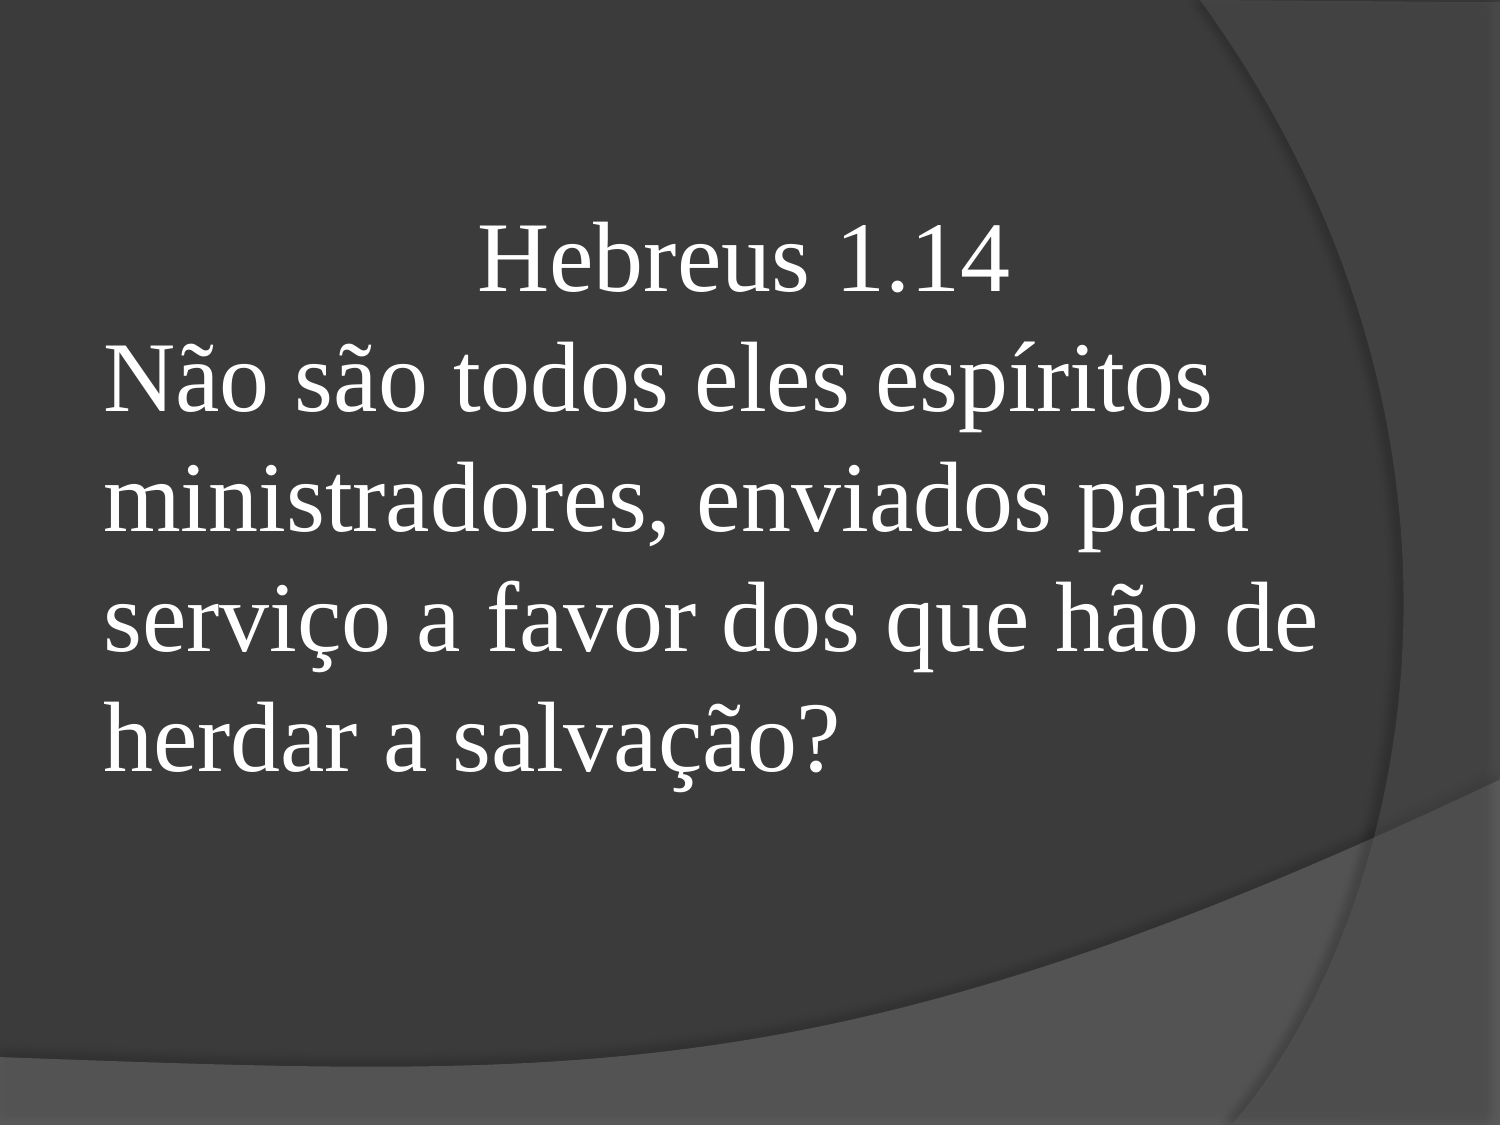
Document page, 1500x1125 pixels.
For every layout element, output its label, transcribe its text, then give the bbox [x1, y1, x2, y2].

text_box Hebreus 1.14 Não são todos eles espíritos ministradores, enviados para serviço a favor dos que hão de herdar a salvação? [88, 184, 1400, 919]
